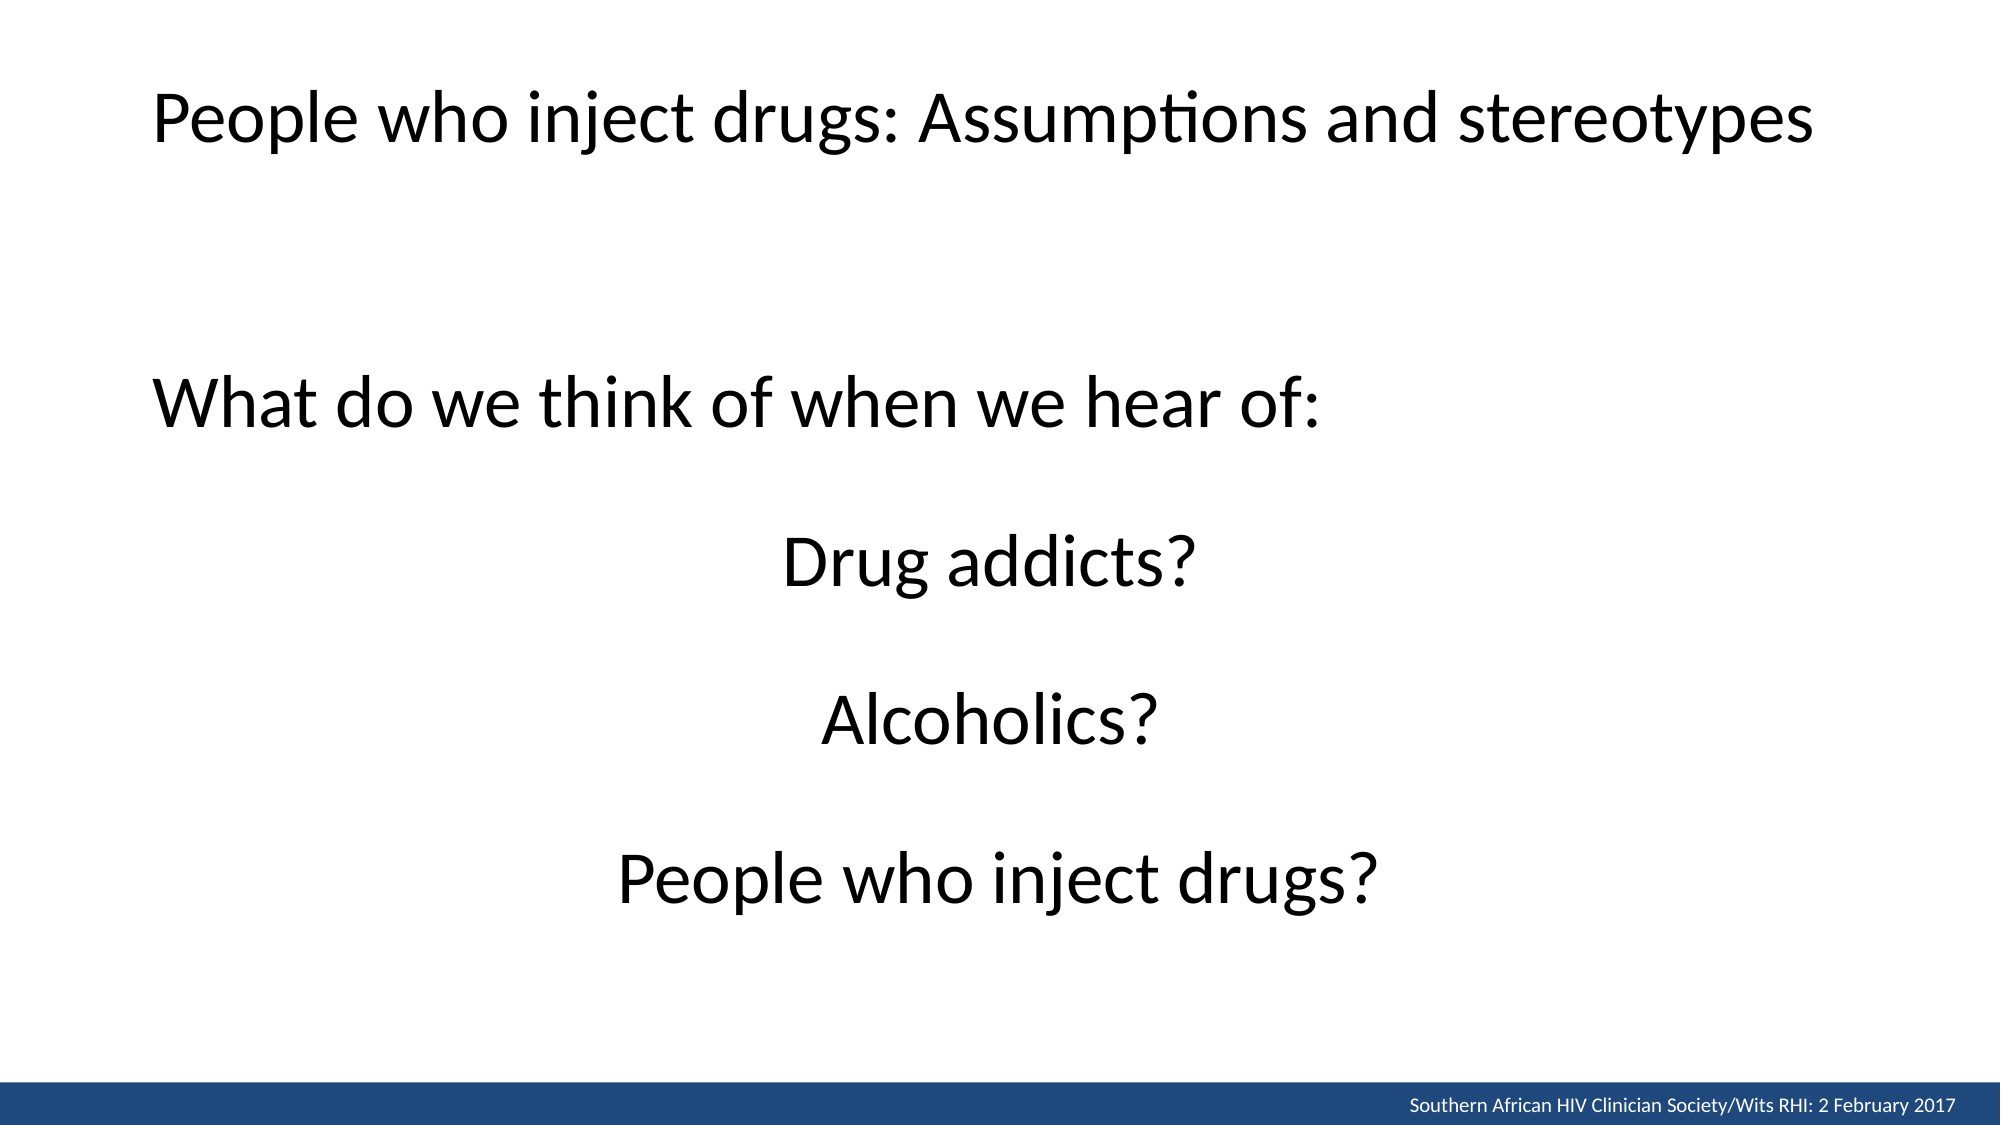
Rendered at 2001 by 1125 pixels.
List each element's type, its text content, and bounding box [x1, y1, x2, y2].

list What do we think of when we hear of: Drug addicts? Alcoholics? People who inject drugs? [137, 355, 1863, 1014]
title People who inject drugs: Assumptions and stereotypes [137, 59, 1863, 278]
